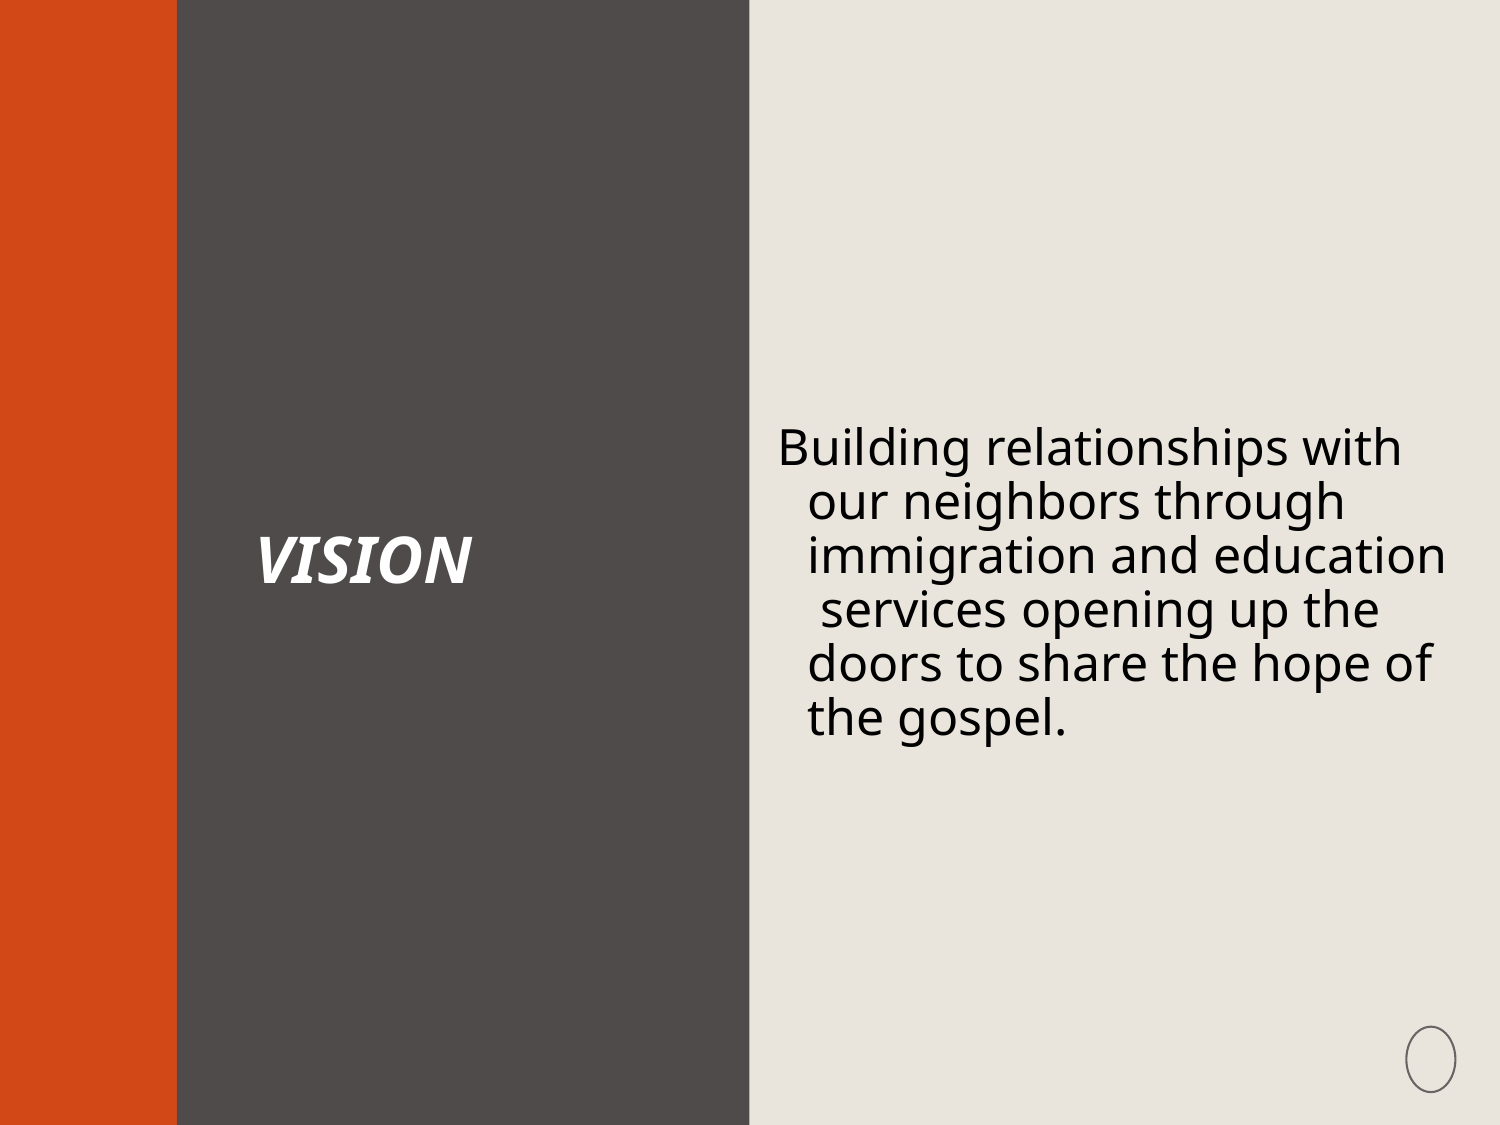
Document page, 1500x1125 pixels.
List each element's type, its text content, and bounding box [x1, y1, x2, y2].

text_box [0, 0, 176, 1125]
text_box [751, 0, 1500, 1125]
title Vision [239, 173, 687, 951]
text_box [176, 0, 751, 1125]
text_box [1406, 1026, 1456, 1093]
list Building relationships with our neighbors through immigration and education services opening up the doors to share the hope of the gospel. [762, 173, 1475, 994]
